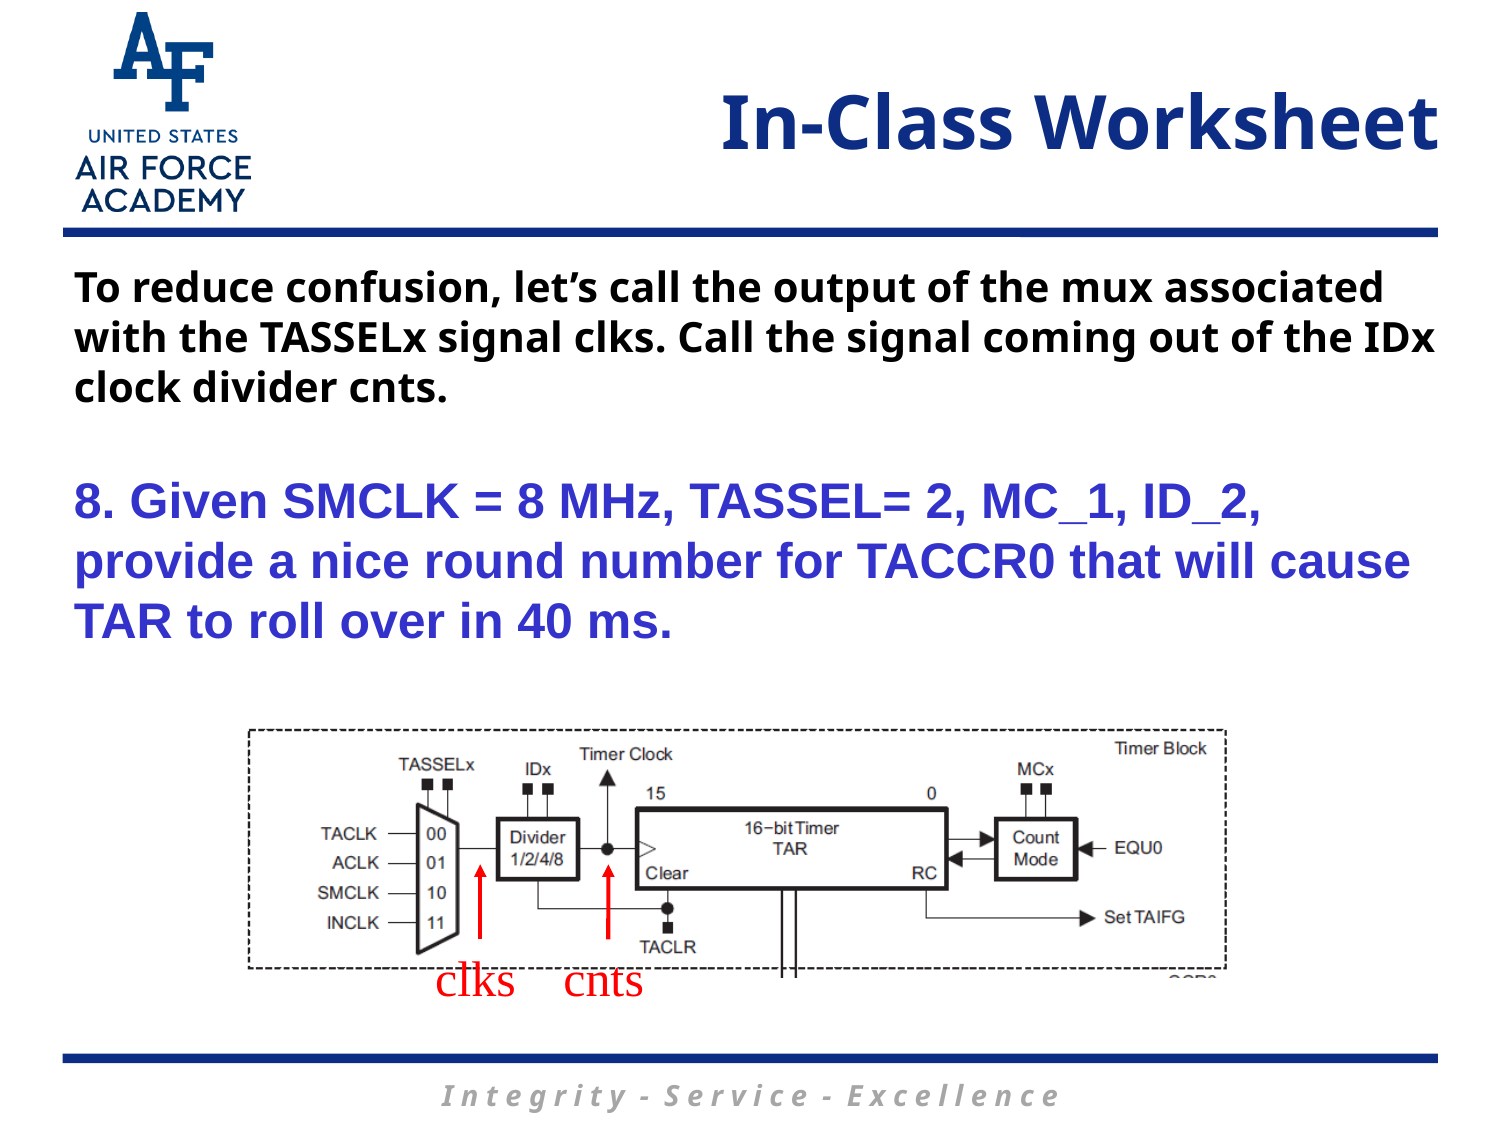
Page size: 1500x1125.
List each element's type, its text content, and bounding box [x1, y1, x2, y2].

picture [75, 12, 251, 212]
title In-Class Worksheet [299, 29, 1456, 211]
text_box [548, 863, 669, 1016]
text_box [420, 863, 541, 1016]
picture [234, 721, 1242, 978]
